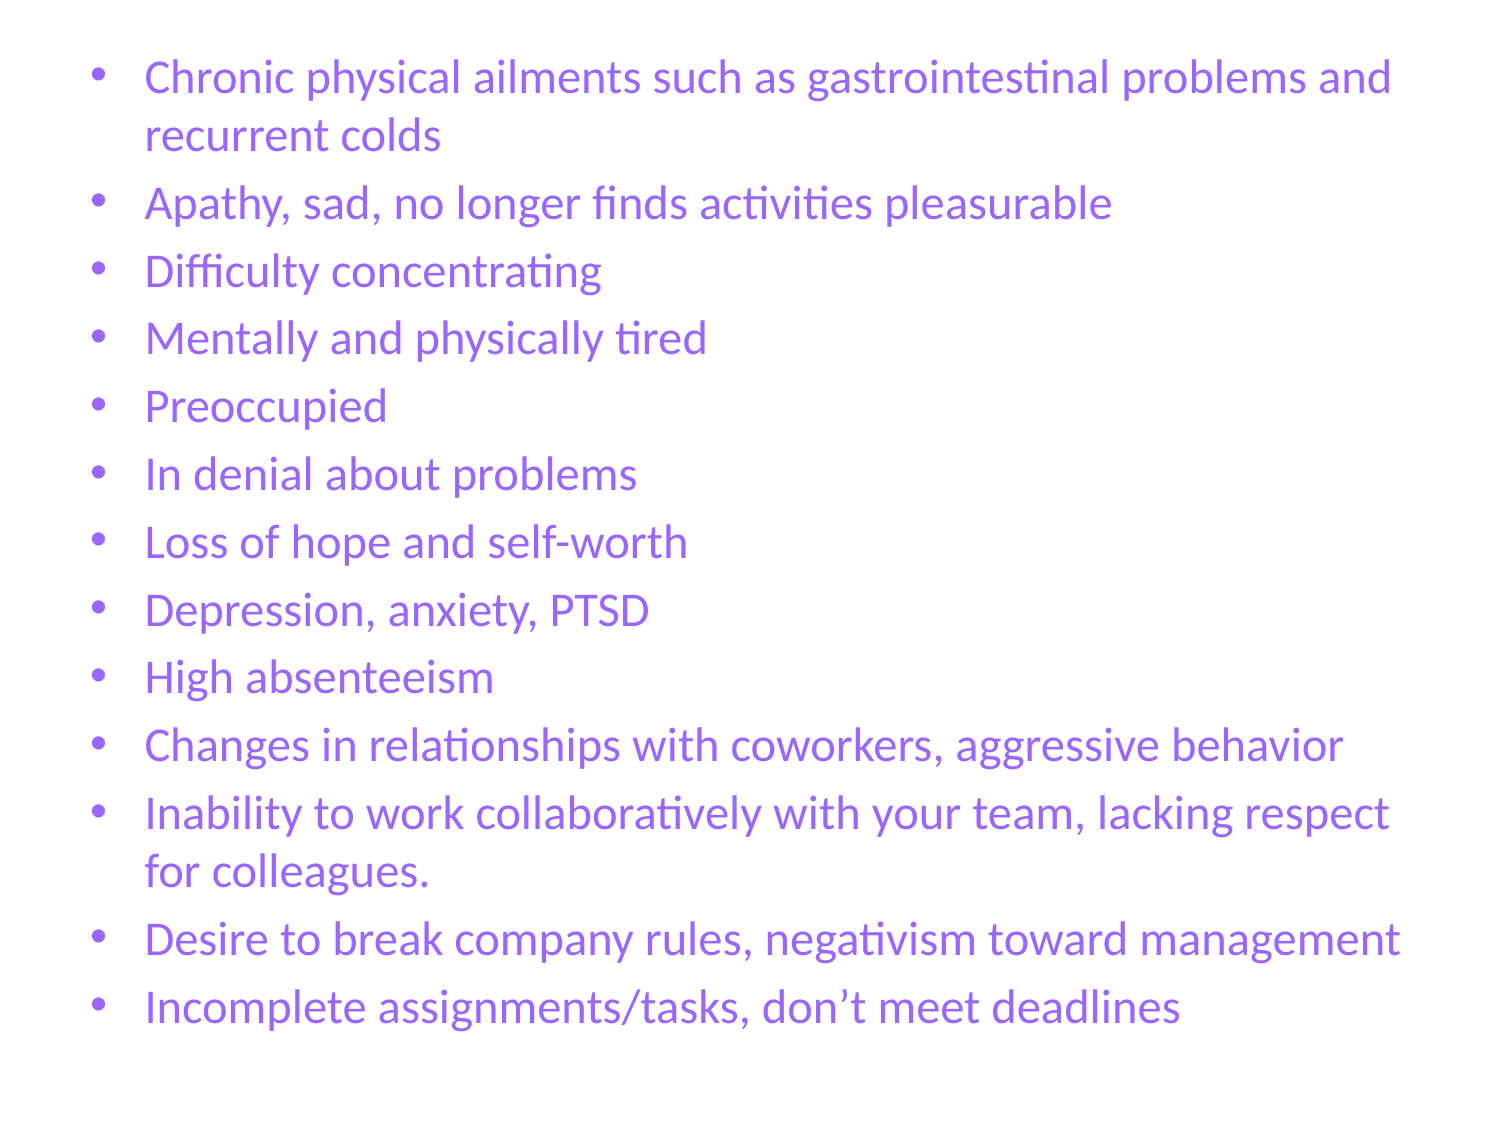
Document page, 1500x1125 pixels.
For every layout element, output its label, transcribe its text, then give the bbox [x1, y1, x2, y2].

list Chronic physical ailments such as gastrointestinal problems and recurrent colds Apathy, sad, no longer finds activities pleasurable Difficulty concentrating Mentally and physically tired Preoccupied In denial about problems Loss of hope and self-worth Depression, anxiety, PTSD High absenteeism Changes in relationships with coworkers, aggressive behavior Inability to work collaboratively with your team, lacking respect for colleagues. Desire to break company rules, negativism toward management Incomplete assignments/tasks, don’t meet deadlines [75, 37, 1425, 1075]
